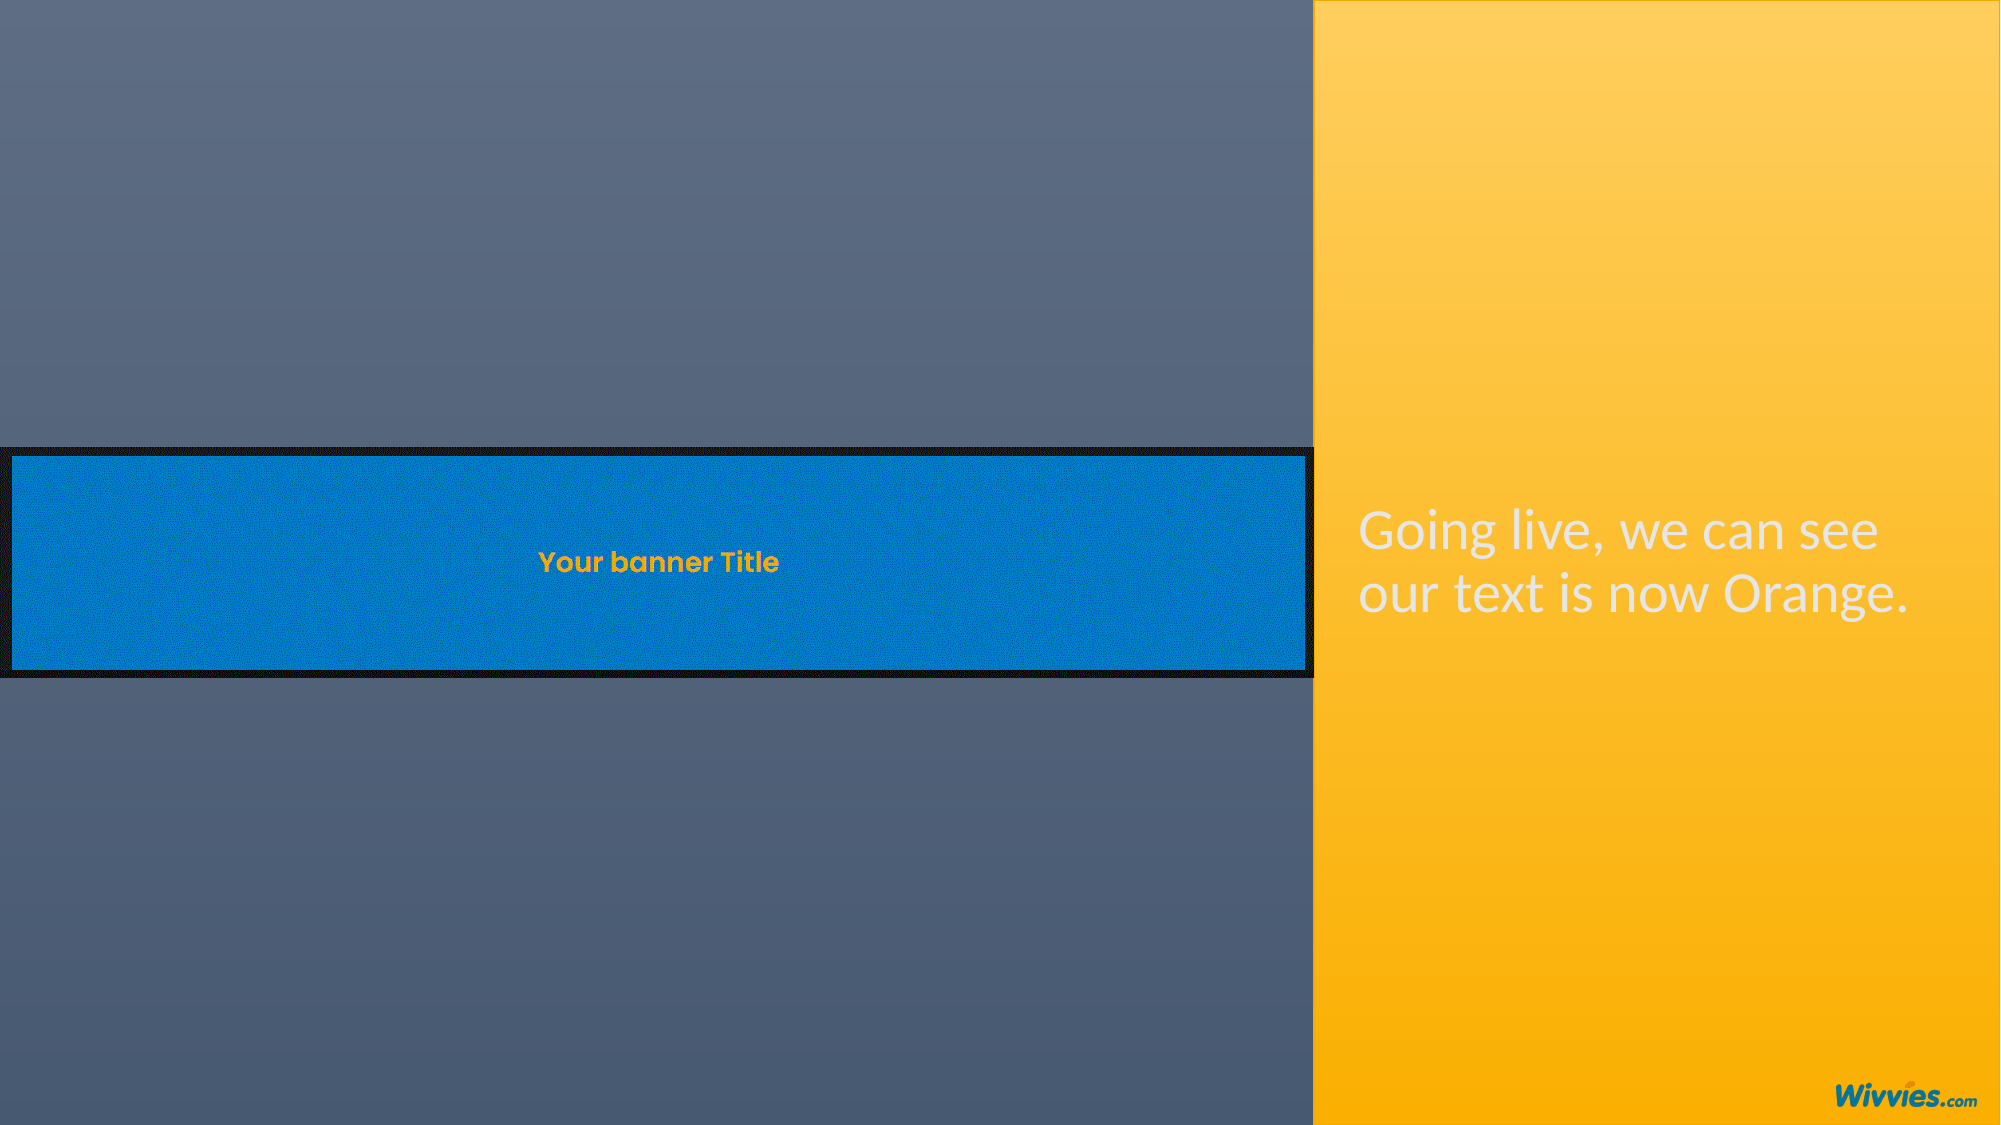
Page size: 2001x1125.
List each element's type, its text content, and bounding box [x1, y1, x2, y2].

picture [0, 0, 1314, 1125]
list Going live, we can see our text is now Orange. [1314, 0, 2000, 1125]
